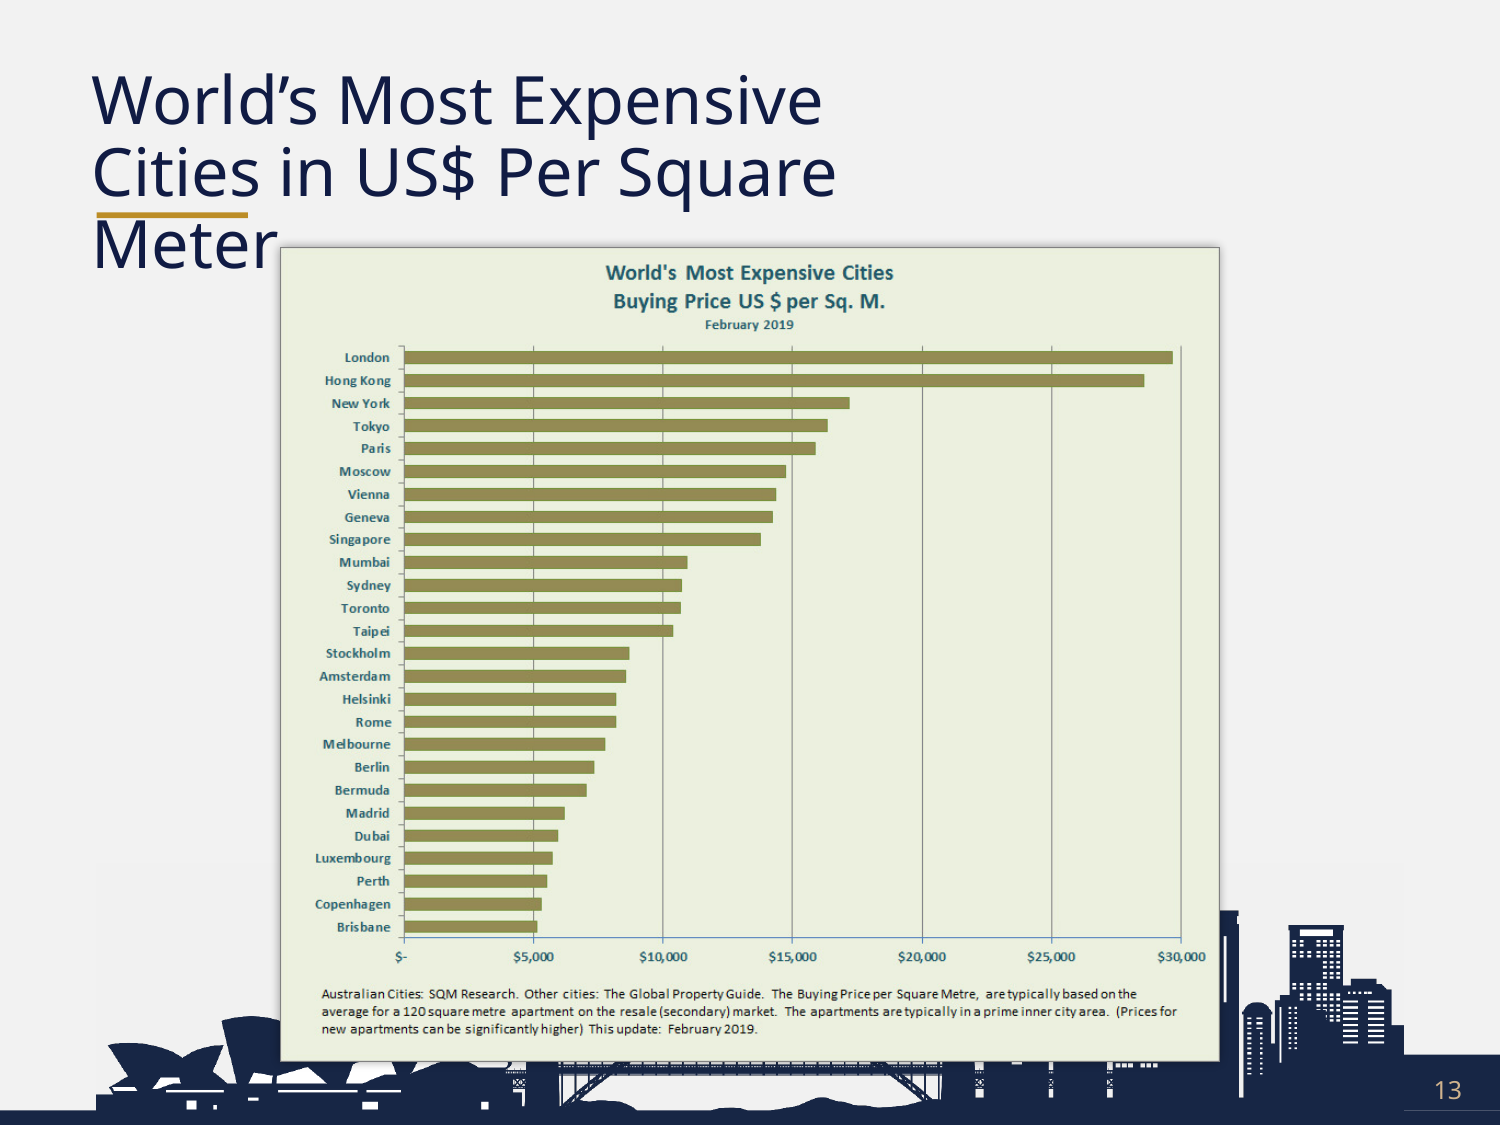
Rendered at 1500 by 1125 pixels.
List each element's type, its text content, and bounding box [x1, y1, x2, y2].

slide_number 13 [1411, 1061, 1484, 1122]
title World’s Most Expensive Cities in US$ Per Square Meter [76, 59, 988, 171]
picture [96, 247, 1404, 1110]
